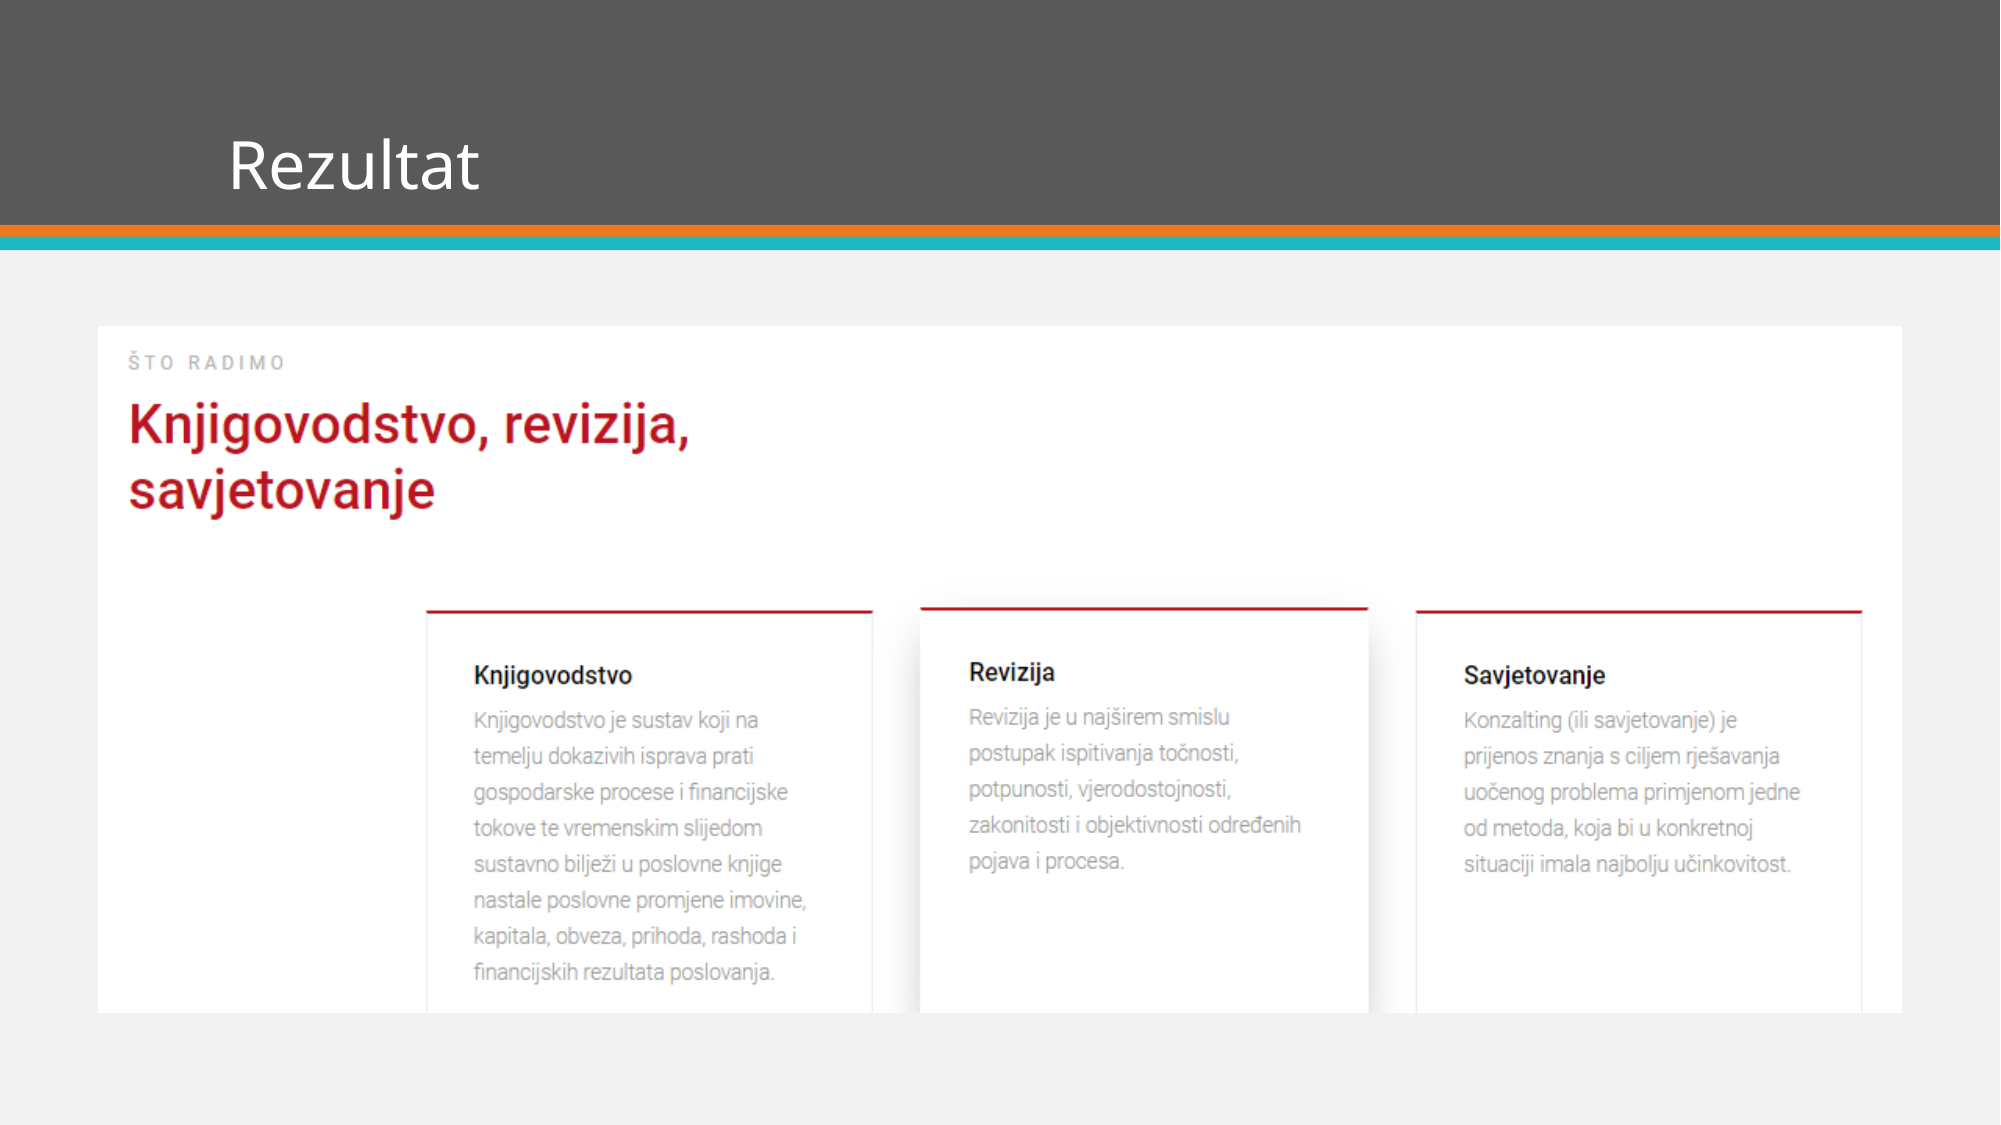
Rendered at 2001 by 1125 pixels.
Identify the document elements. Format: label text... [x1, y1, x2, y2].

picture [98, 326, 1902, 1013]
title Rezultat [212, 41, 1788, 212]
